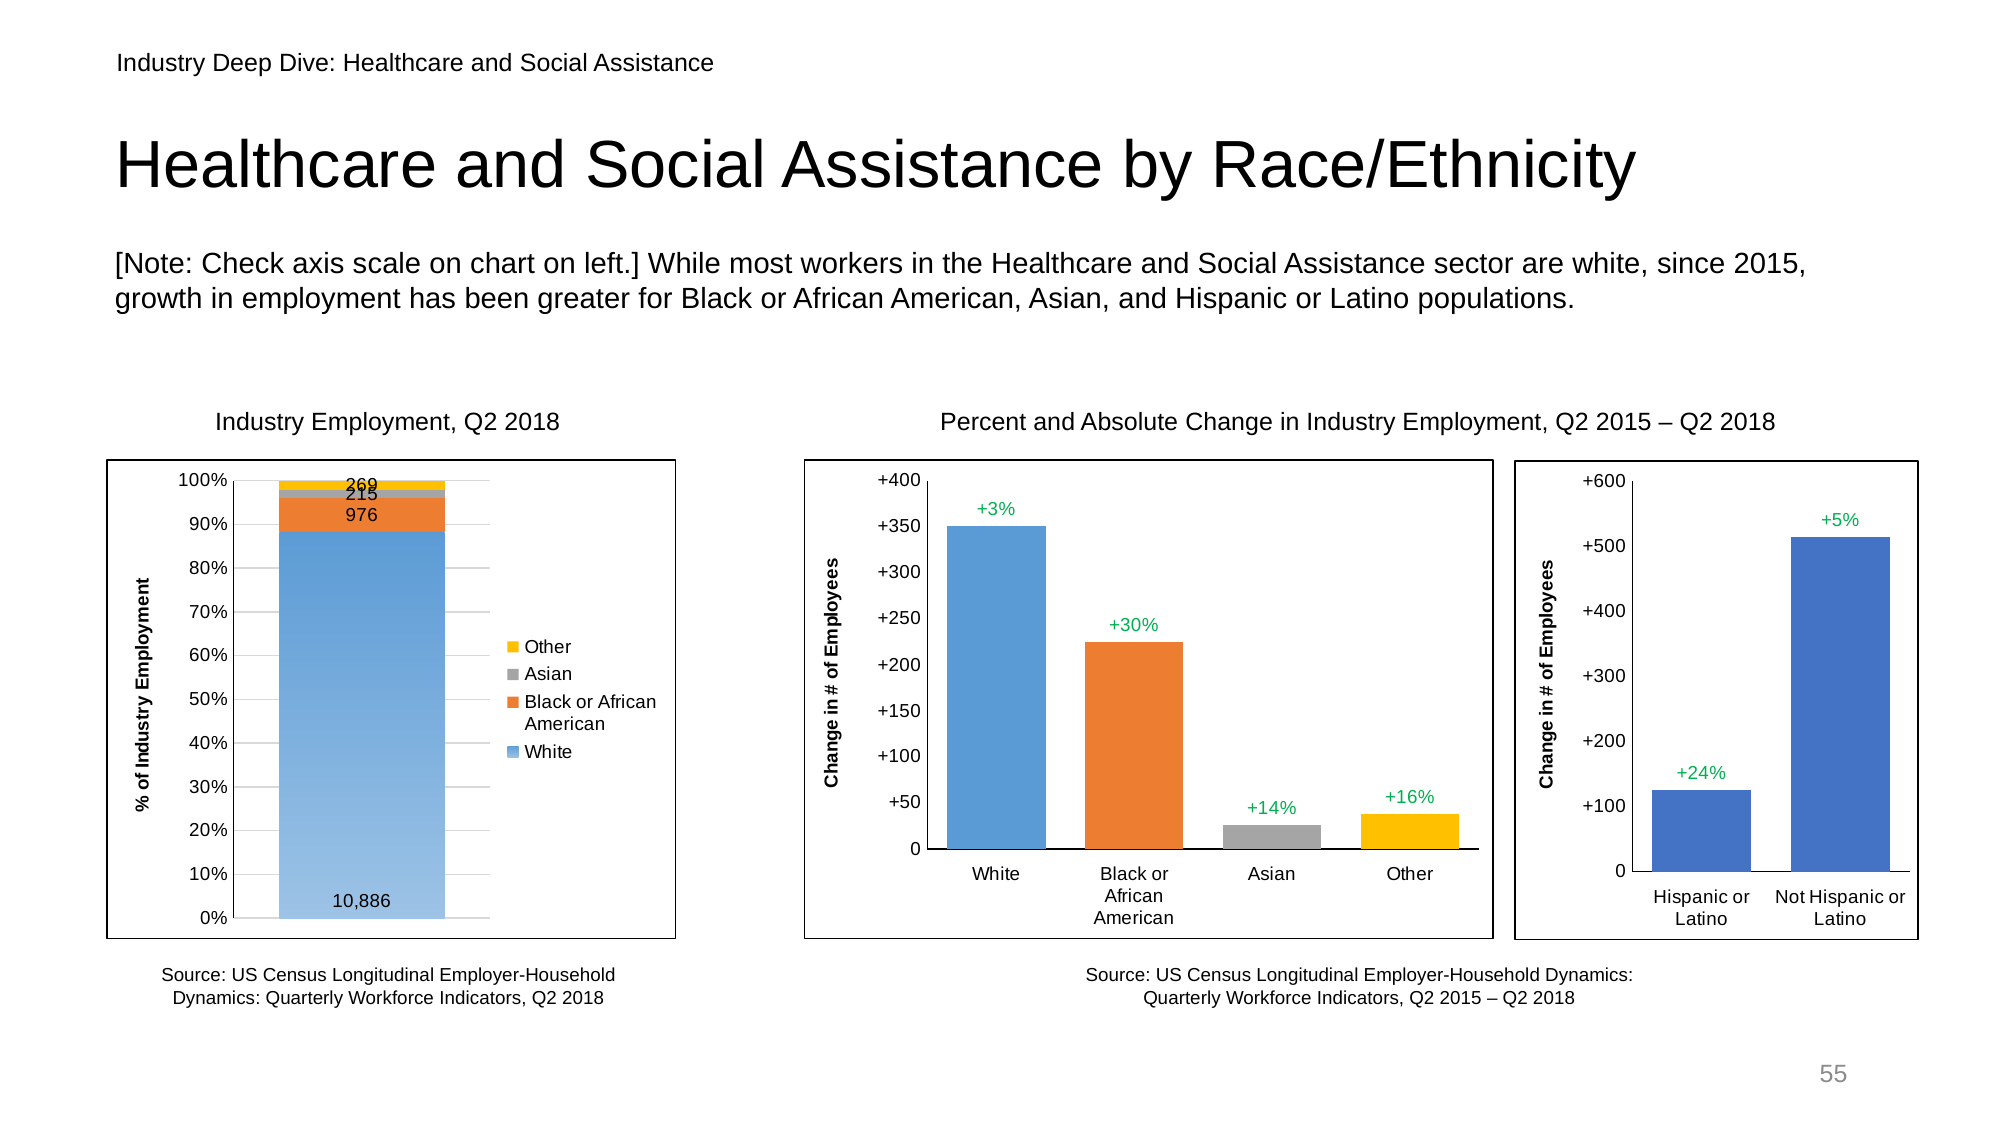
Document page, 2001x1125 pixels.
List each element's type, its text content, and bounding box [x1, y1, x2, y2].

text_box [Note: Check axis scale on chart on left.] While most workers in the Healthcare and Social Assistance sector are white, since 2015, growth in employment has been greater for Black or African American, Asian, and Hispanic or Latino populations. [100, 237, 1883, 323]
text_box Industry Deep Dive: Healthcare and Social Assistance [101, 39, 731, 85]
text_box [803, 398, 1919, 1017]
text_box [100, 398, 677, 1017]
slide_number 55 [1412, 1042, 1863, 1103]
title Healthcare and Social Assistance by Race/Ethnicity [100, 99, 1900, 233]
